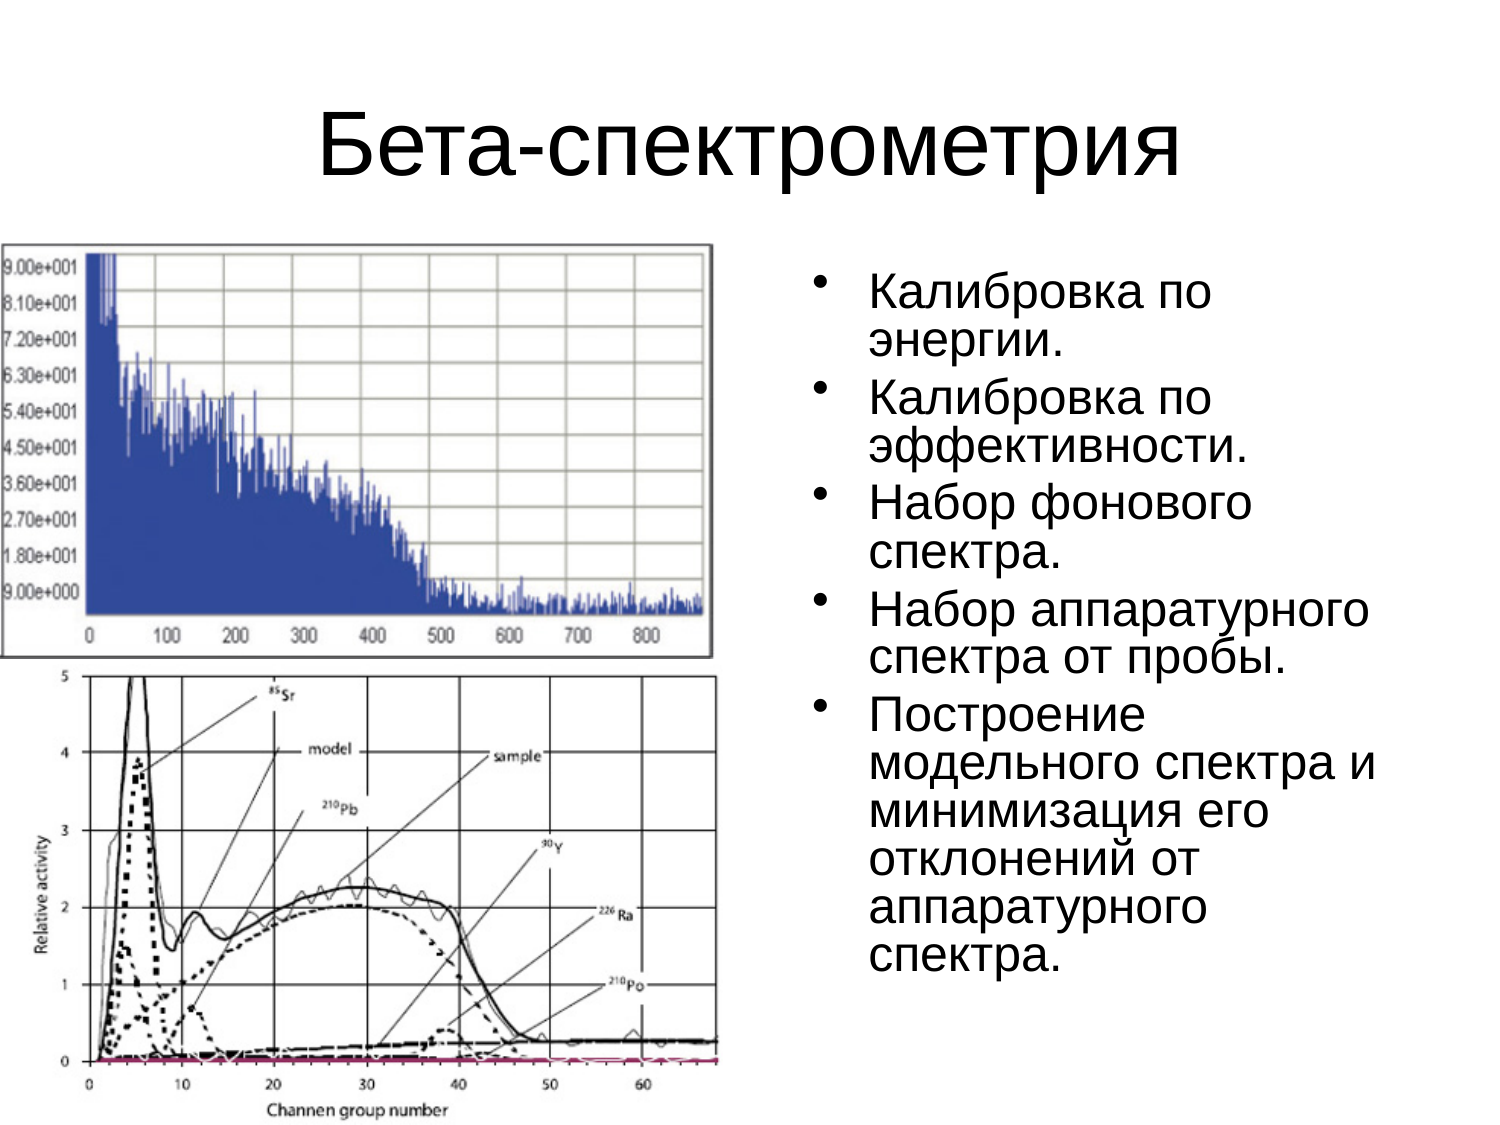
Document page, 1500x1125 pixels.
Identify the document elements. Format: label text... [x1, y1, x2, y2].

picture [17, 664, 732, 1125]
list Калибровка по энергии. Калибровка по эффективности. Набор фонового спектра. Набор аппаратурного спектра от пробы. Построение модельного спектра и минимизация его отклонений от аппаратурного спектра. [797, 262, 1425, 1005]
picture [0, 243, 715, 659]
title Бета-спектрометрия [75, 45, 1425, 233]
